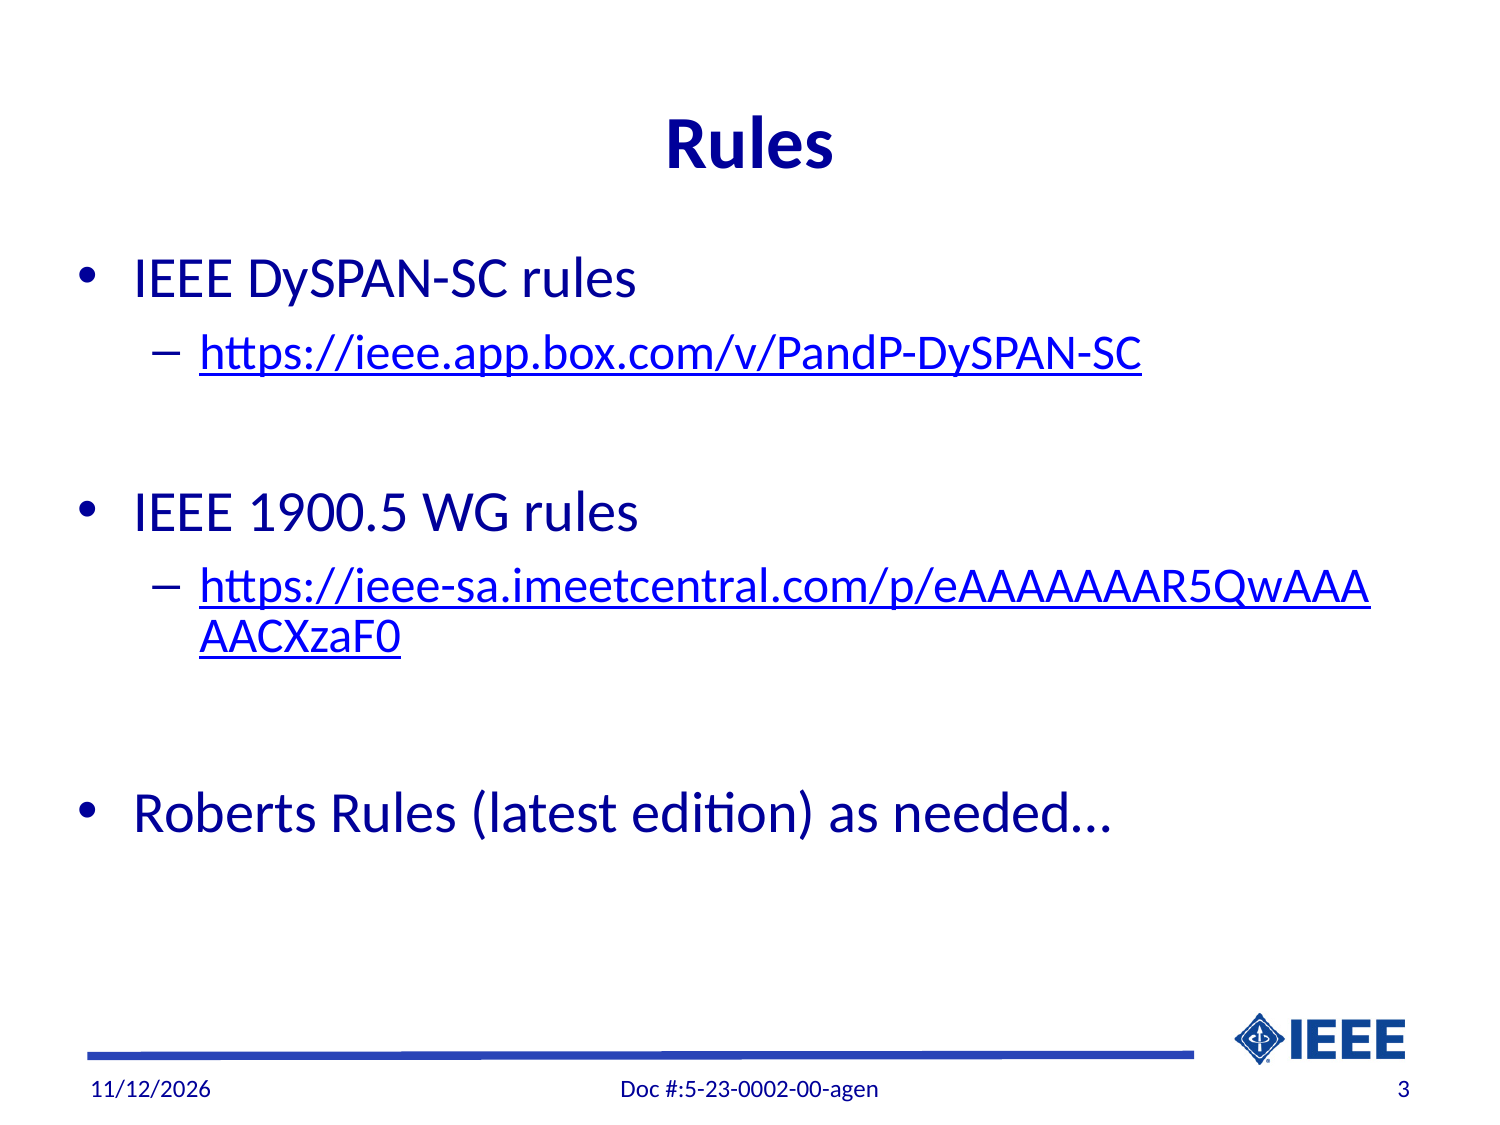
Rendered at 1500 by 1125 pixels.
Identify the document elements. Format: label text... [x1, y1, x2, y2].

slide_number 3 [1074, 1057, 1425, 1118]
footer Doc #:5-23-0002-00-agen [512, 1057, 988, 1118]
list IEEE DySPAN-SC rules https://ieee.app.box.com/v/PandP-DySPAN-SC IEEE 1900.5 WG rules https://ieee-sa.imeetcentral.com/p/eAAAAAAAR5QwAAAAACXzaF0 Roberts Rules (latest edition) as needed… [62, 232, 1413, 975]
title Rules [75, 45, 1425, 233]
picture [1231, 1011, 1406, 1057]
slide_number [75, 1057, 425, 1118]
